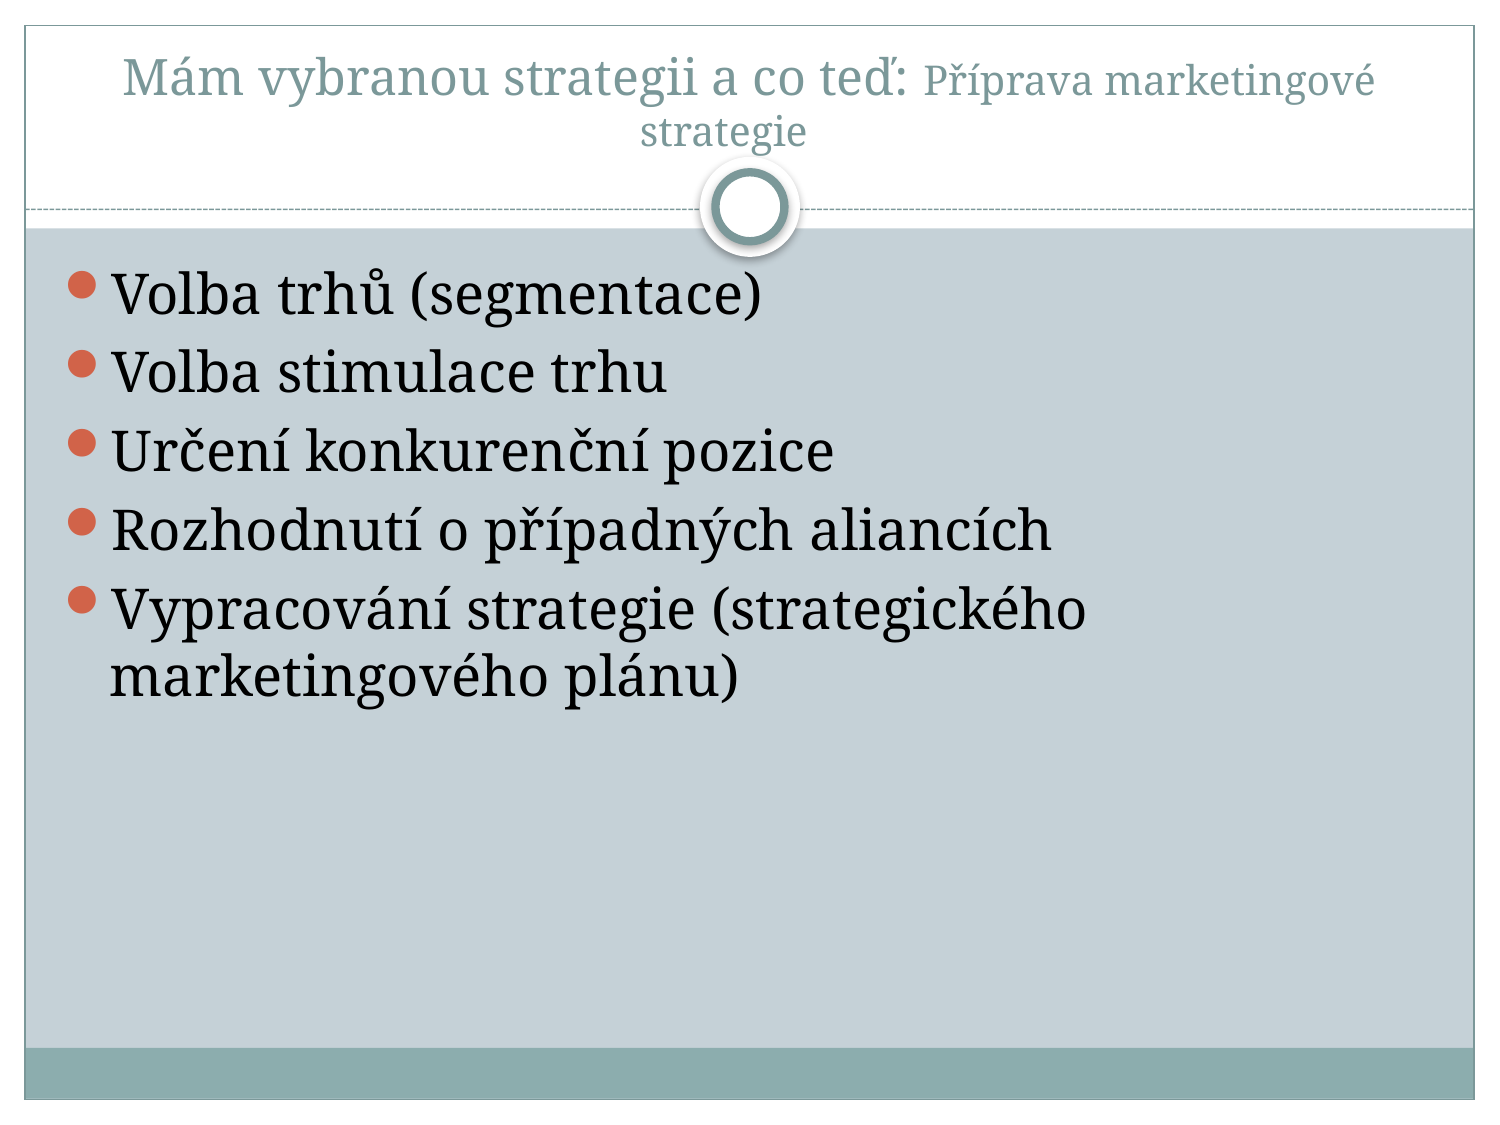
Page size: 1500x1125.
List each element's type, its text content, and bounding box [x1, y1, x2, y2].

list Volba trhů (segmentace) Volba stimulace trhu Určení konkurenční pozice Rozhodnutí o případných aliancích Vypracování strategie (strategického marketingového plánu) [49, 250, 1445, 1001]
title Mám vybranou strategii a co teď: Příprava marketingové strategie [49, 37, 1450, 162]
